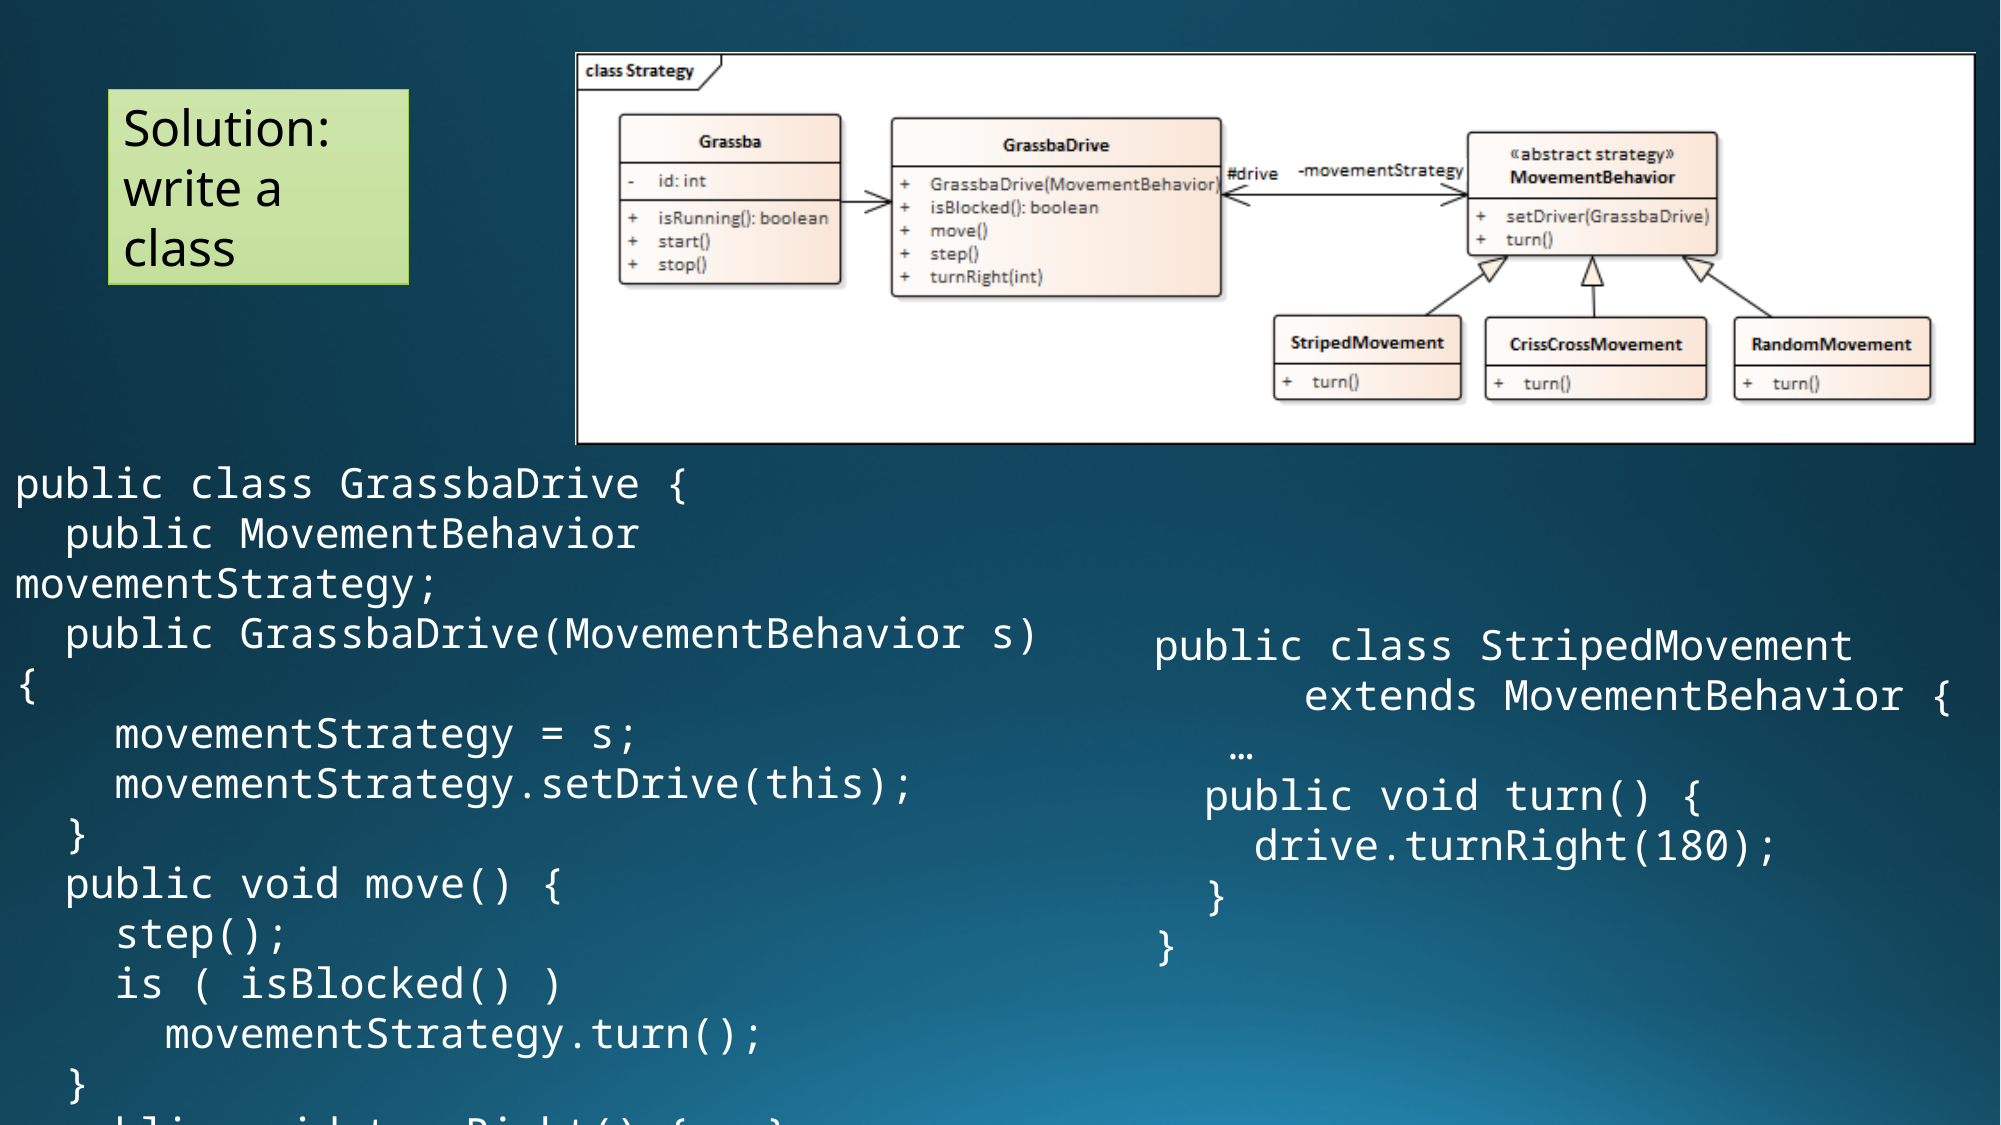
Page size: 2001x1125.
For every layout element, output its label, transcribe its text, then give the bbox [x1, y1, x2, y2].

text_box public class GrassbaDrive { public MovementBehavior movementStrategy; public GrassbaDrive(MovementBehavior s) { movementStrategy = s; movementStrategy.setDrive(this); } public void move() { step(); is ( isBlocked() ) movementStrategy.turn(); } public void turnRight() { … } … } [0, 449, 1072, 1085]
text_box Solution: write a class [108, 89, 409, 285]
picture [0, 0, 2001, 1125]
text_box public class StripedMovement extends MovementBehavior { … public void turn() { drive.turnRight(180); } } [1139, 610, 2000, 1004]
